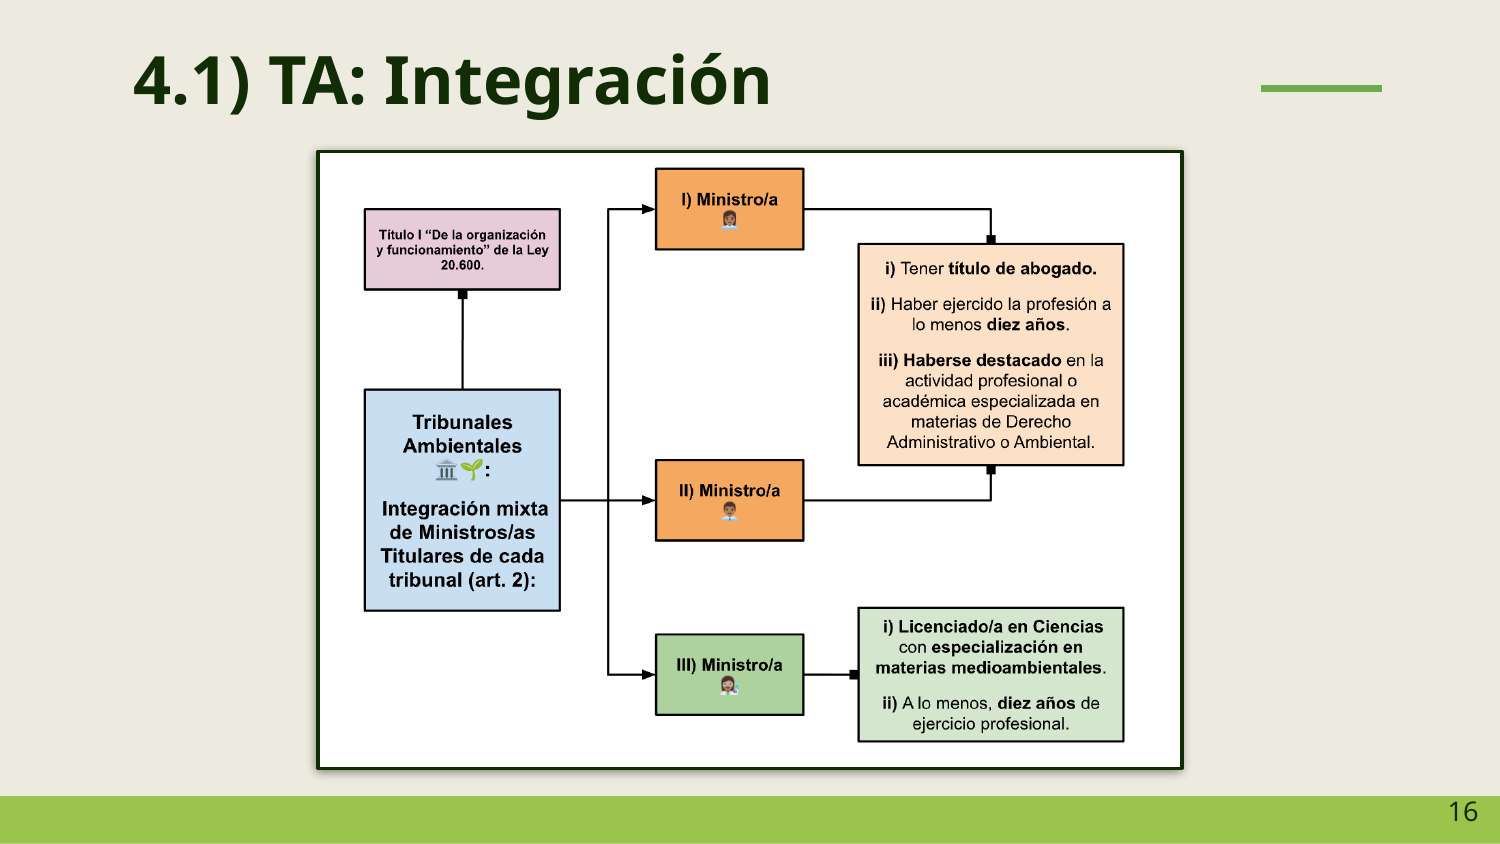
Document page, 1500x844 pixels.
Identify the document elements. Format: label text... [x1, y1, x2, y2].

title 4.1) TA: Integración [118, 23, 1382, 117]
slide_number ‹#› [1403, 779, 1494, 844]
picture [319, 152, 1181, 767]
